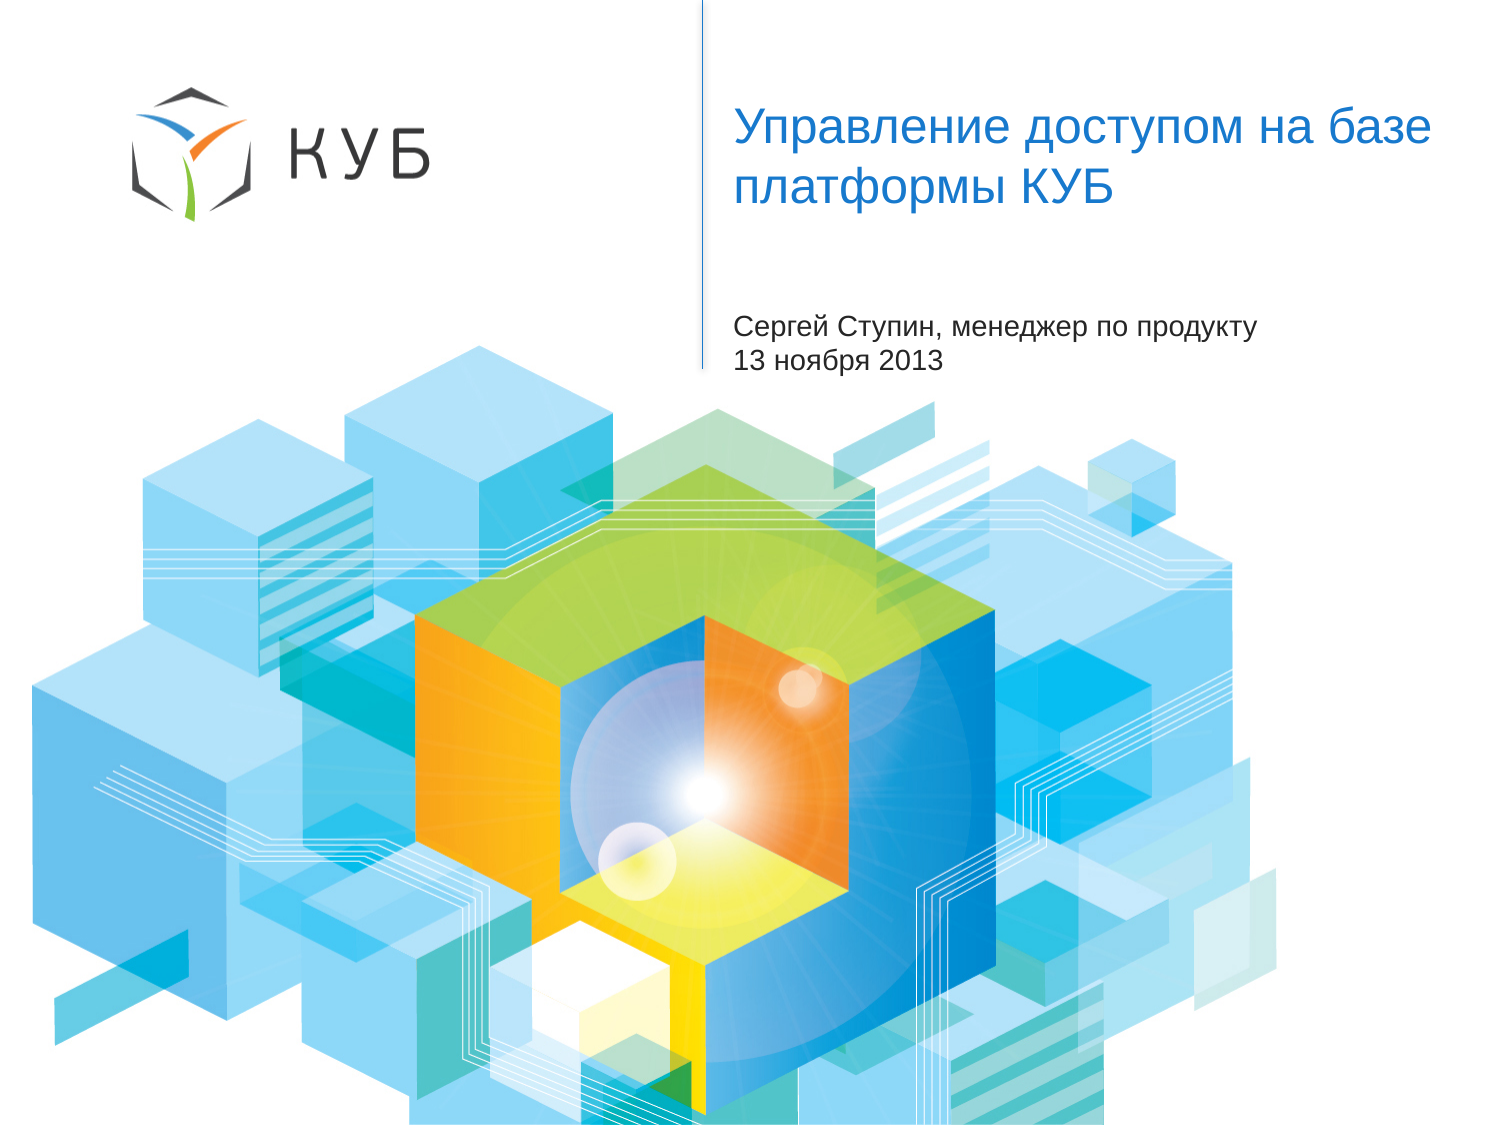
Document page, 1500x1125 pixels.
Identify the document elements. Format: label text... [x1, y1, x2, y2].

picture [0, 293, 1500, 1125]
title Управление доступом на базе платформы КУБ [718, 86, 1459, 211]
picture [0, 0, 462, 258]
